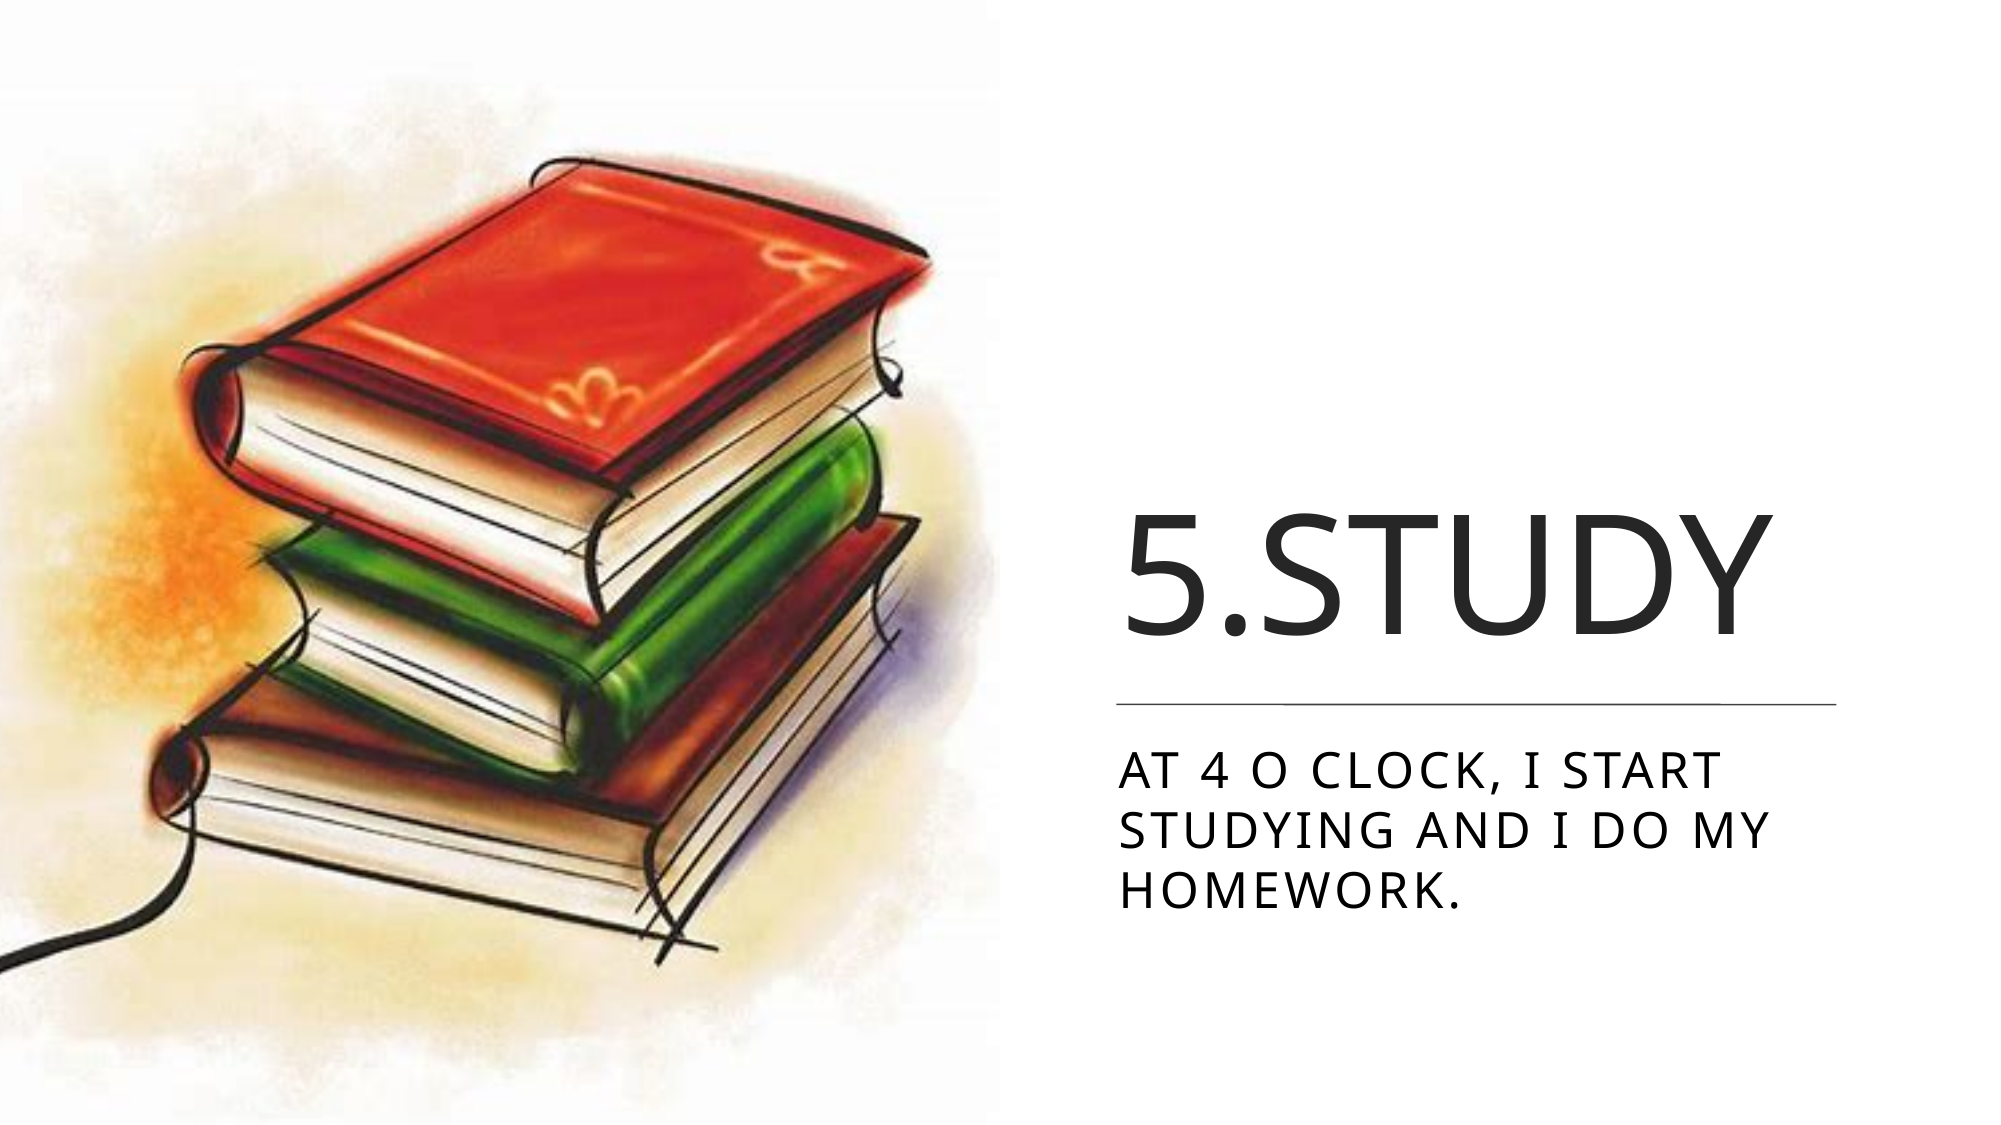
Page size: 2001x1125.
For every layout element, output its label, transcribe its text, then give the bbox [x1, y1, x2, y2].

text_box [1001, 0, 2000, 1125]
picture [0, 0, 1001, 1125]
text_box AT 4 o CLOCK, I START STUDYING AND I DO MY HOMEWORK. [1103, 730, 1897, 934]
text_box 5.STUDY [1103, 104, 1894, 679]
